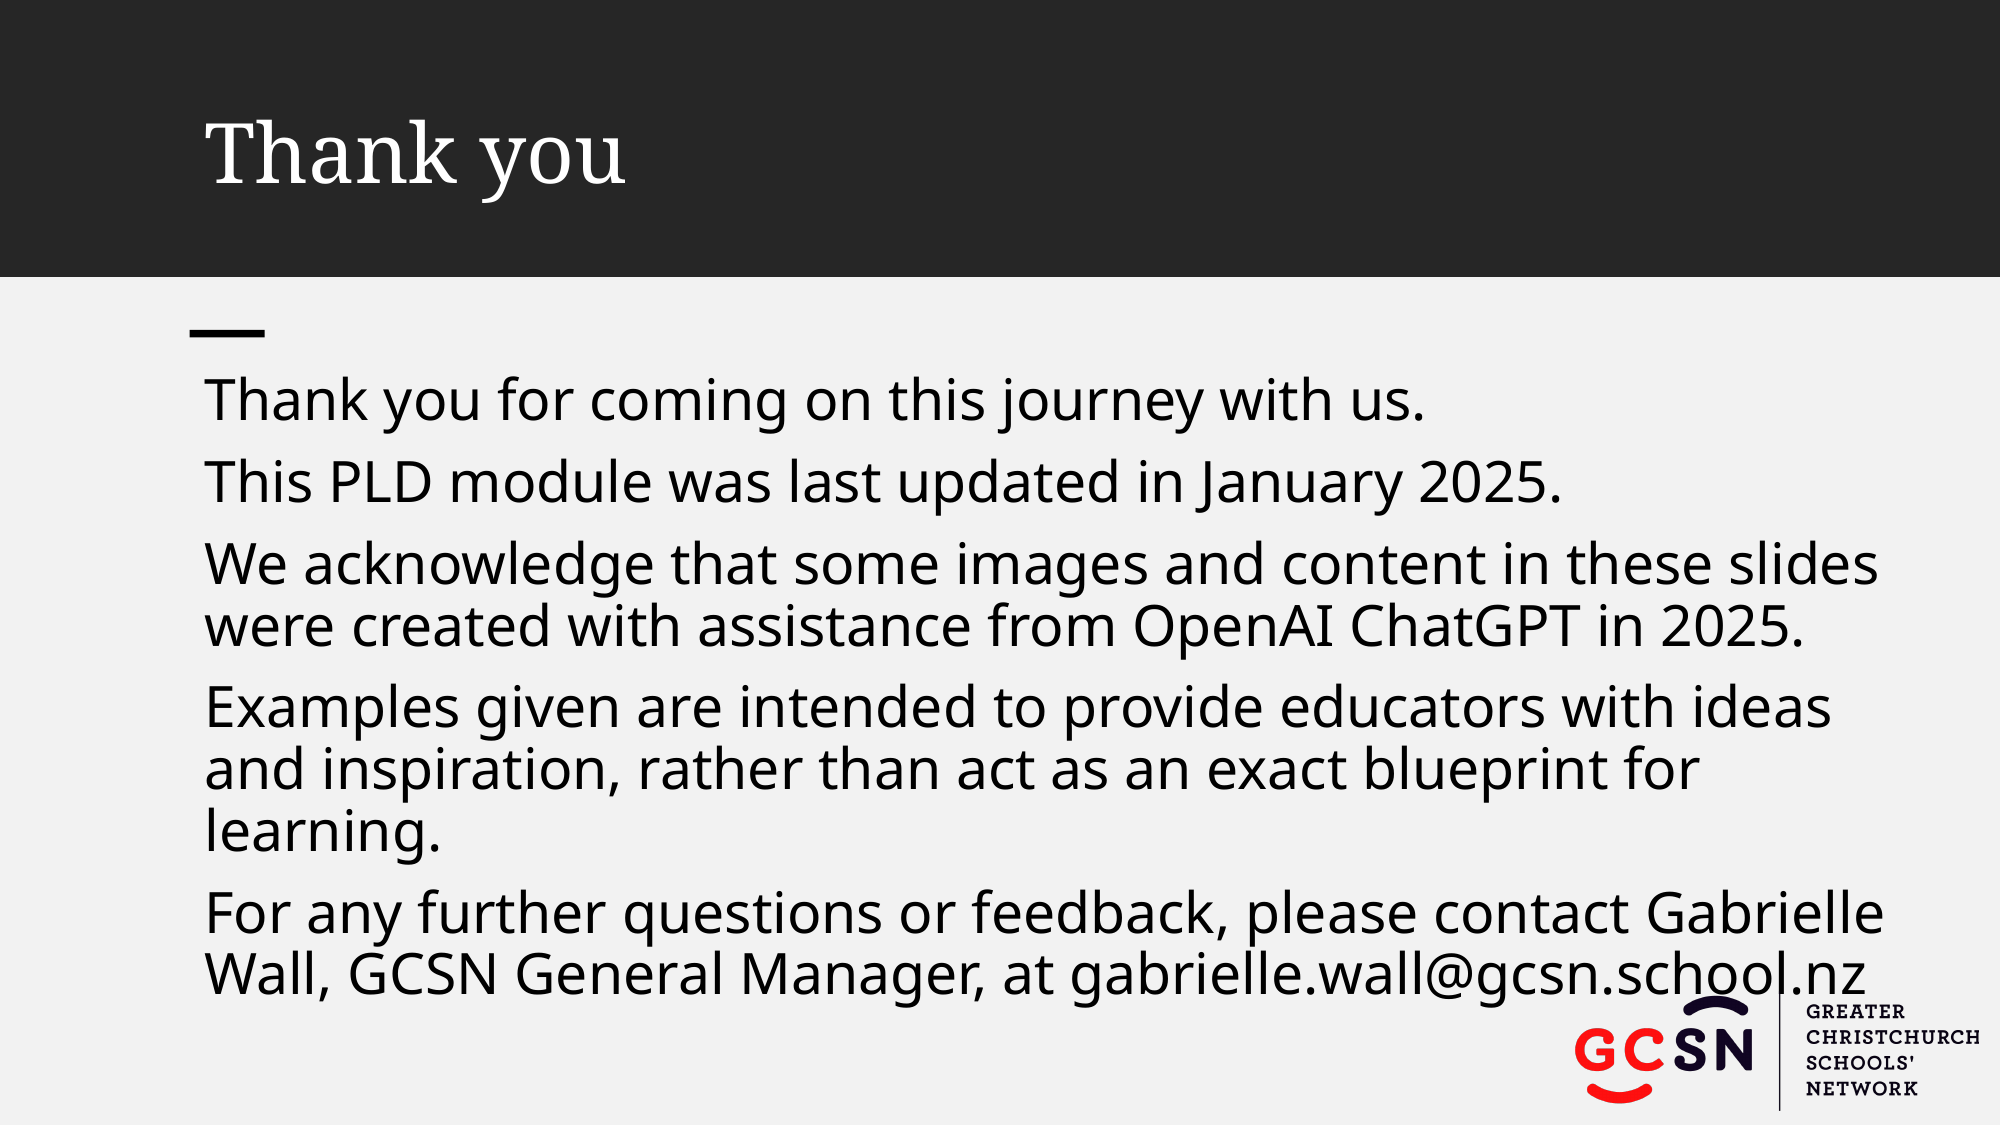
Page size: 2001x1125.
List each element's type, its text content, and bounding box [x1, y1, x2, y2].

picture [1575, 991, 1979, 1112]
text_box [0, 275, 2000, 1125]
title Thank you [189, 104, 1812, 253]
text_box [188, 328, 266, 339]
text_box [0, 0, 2000, 275]
list Thank you for coming on this journey with us. This PLD module was last updated in January 2025. We acknowledge that some images and content in these slides were created with assistance from OpenAI ChatGPT in 2025. Examples given are intended to provide educators with ideas and inspiration, rather than act as an exact blueprint for learning. For any further questions or feedback, please contact Gabrielle Wall, GCSN General Manager, at gabrielle.wall@gcsn.school.nz [189, 363, 1927, 1125]
